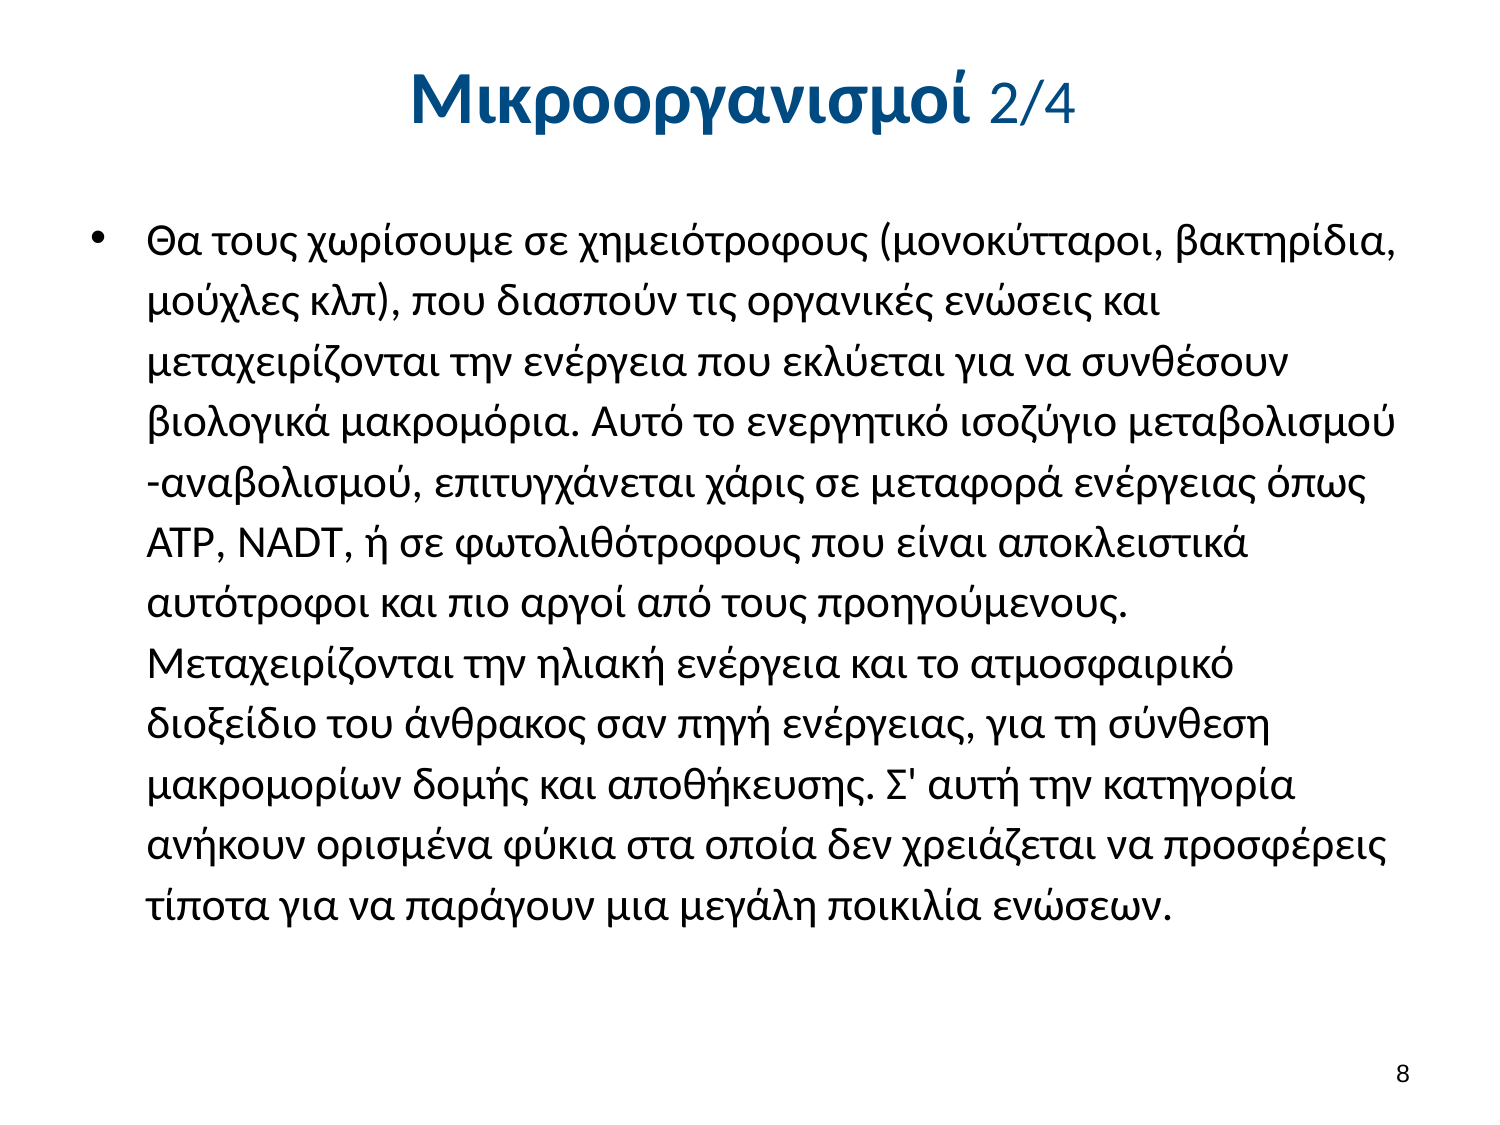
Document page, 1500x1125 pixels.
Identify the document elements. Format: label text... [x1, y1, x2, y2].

title Μικροοργανισμοί 2/4 [76, 19, 1427, 169]
slide_number 7 [1074, 1042, 1425, 1103]
list Θα τους χωρίσουμε σε χημειότροφους (μονοκύτταροι, βακτηρίδια, μούχλες κλπ), που διασπούν τις οργανικές ενώσεις και μεταχειρίζονται την ενέργεια που εκλύεται για να συνθέσουν βιολογικά μακρομόρια. Αυτό το ενεργητικό ισοζύγιο μεταβολισμού -αναβολισμού, επιτυγχάνεται χάρις σε μεταφορά ενέργειας όπως ATP, NADT, ή σε φωτολιθότροφους που είναι αποκλειστικά αυτότροφοι και πιο αργοί από τους προηγούμενους. Μεταχειρίζονται την ηλιακή ενέργεια και το ατμοσφαιρικό διοξείδιο του άνθρακος σαν πηγή ενέργειας, για τη σύνθεση μακρομορίων δομής και αποθήκευσης. Σ' αυτή την κατηγορία ανήκουν ορισμένα φύκια στα οποία δεν χρειάζεται να προσφέρεις τίποτα για να παράγουν μια μεγάλη ποικιλία ενώσεων. [75, 196, 1425, 1024]
